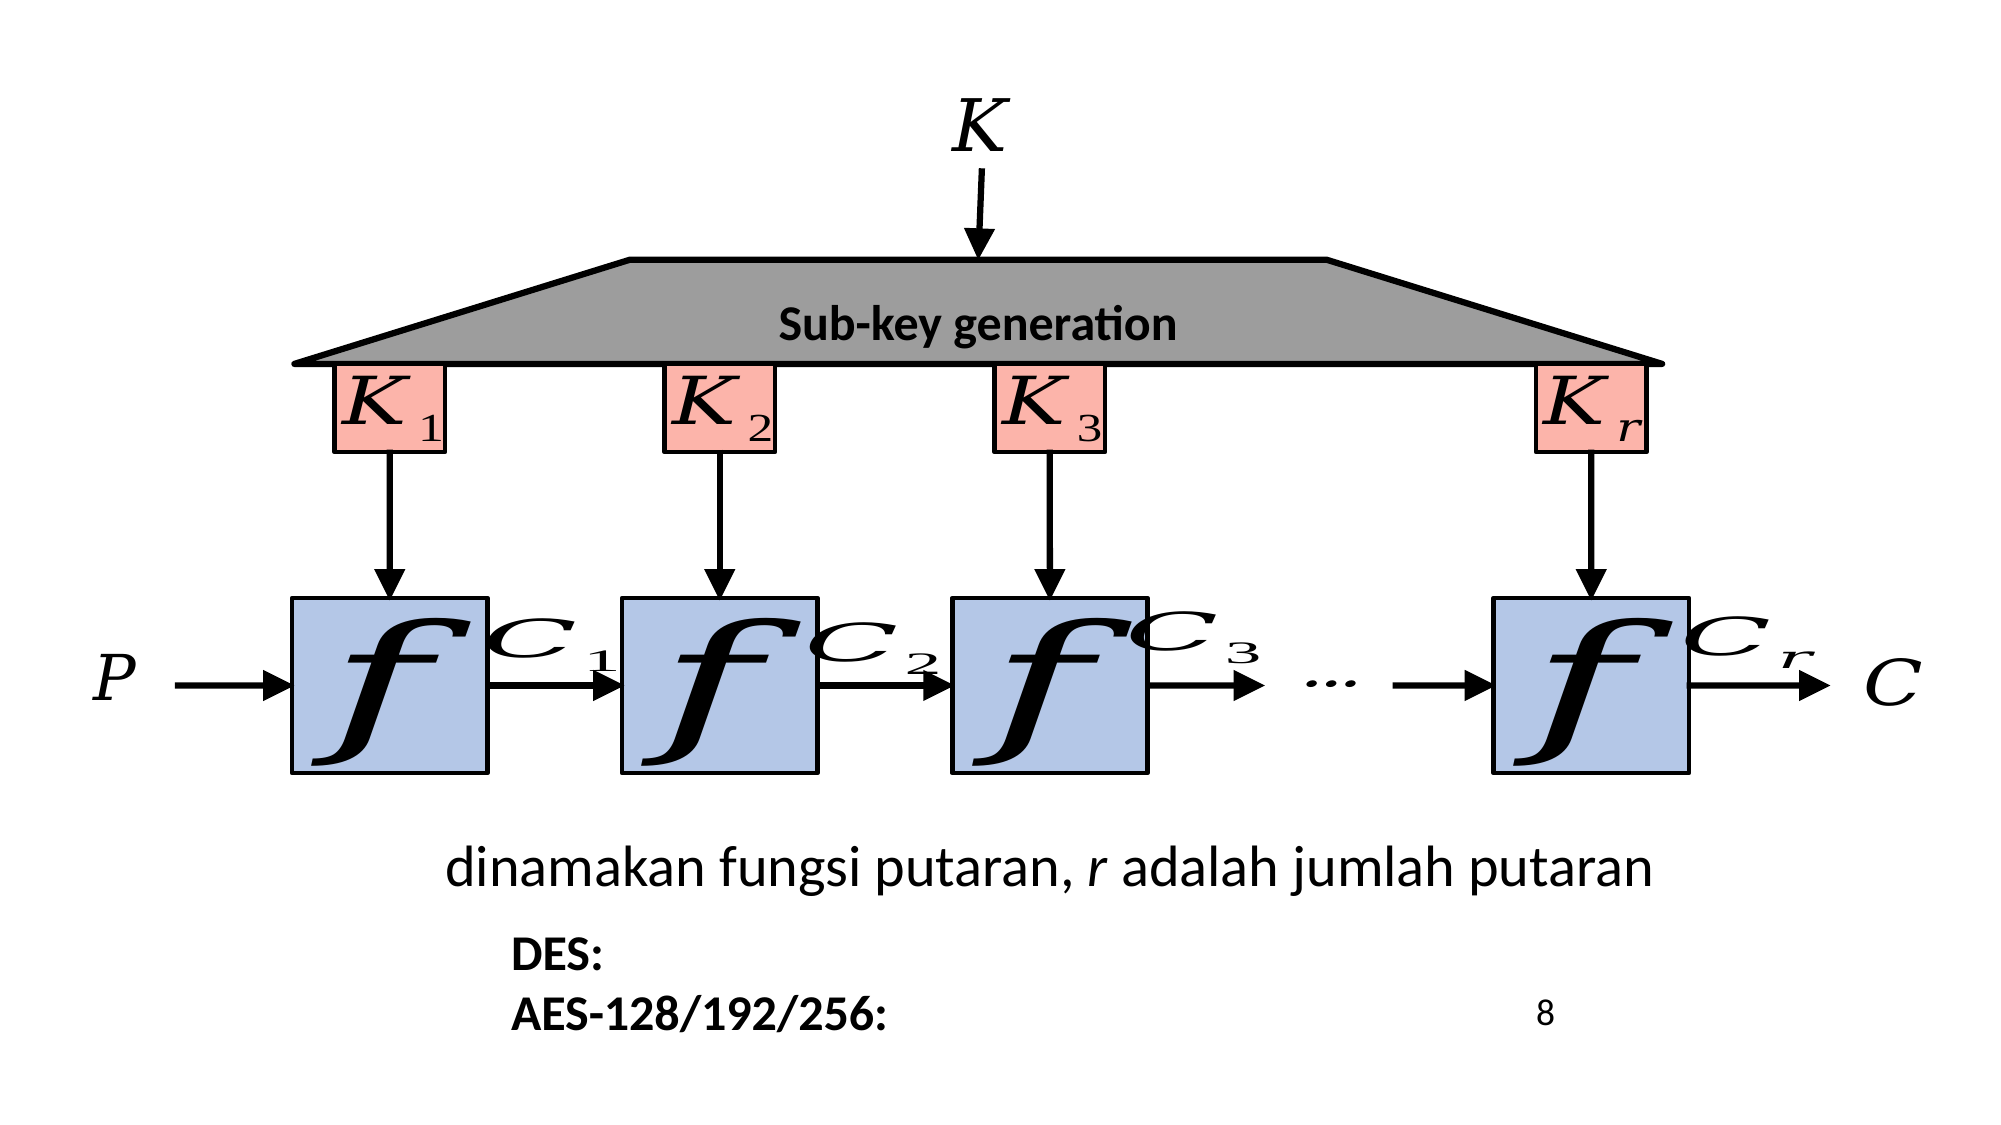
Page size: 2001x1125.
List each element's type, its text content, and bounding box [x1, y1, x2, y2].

text_box Sub-key generation [294, 259, 1663, 364]
text_box 8 [1521, 981, 1938, 1035]
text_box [978, 168, 982, 260]
